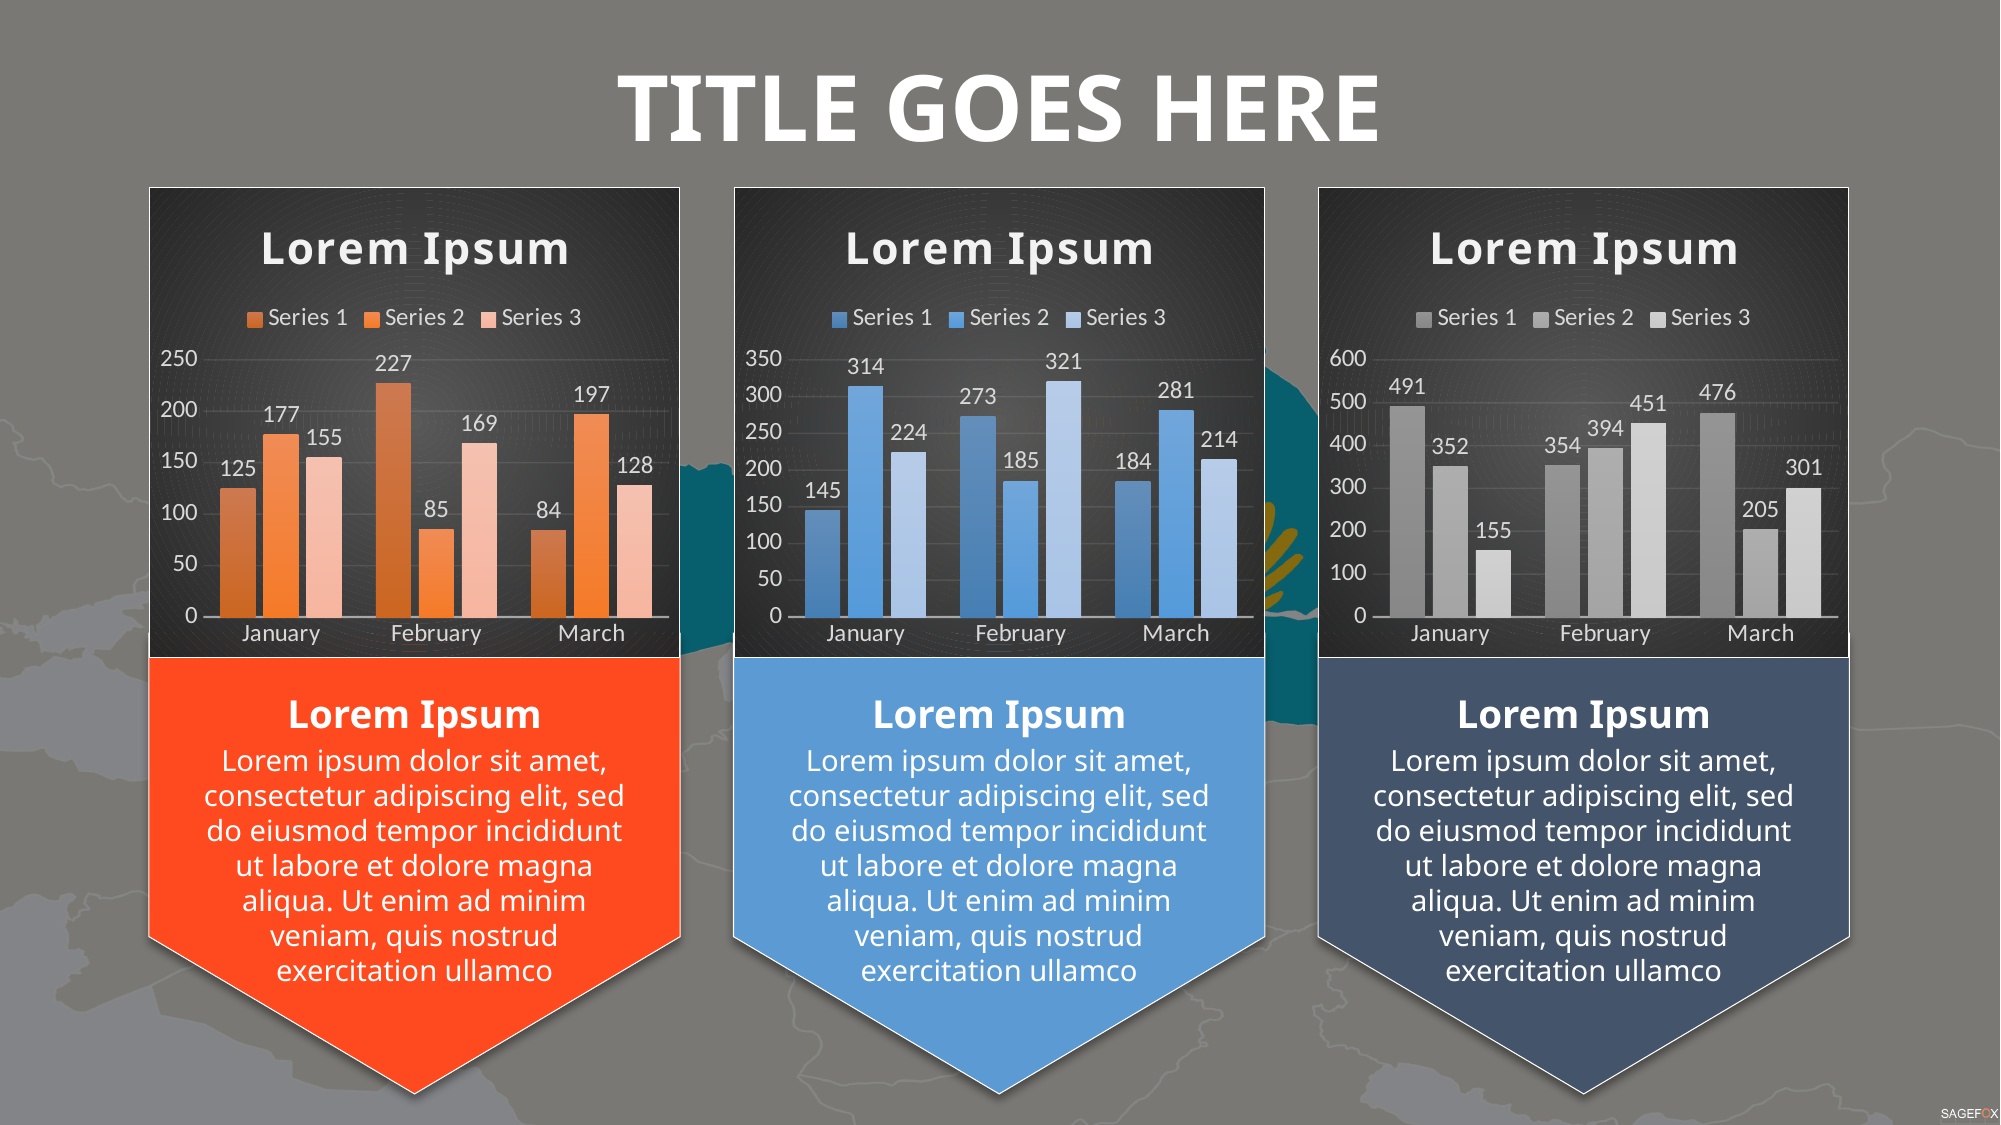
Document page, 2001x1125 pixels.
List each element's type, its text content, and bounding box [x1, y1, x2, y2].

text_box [148, 658, 681, 1094]
chart [733, 186, 1265, 658]
text_box TITLE GOES HERE [548, 42, 1452, 167]
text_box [1318, 658, 1850, 1094]
picture [0, 0, 2001, 1125]
chart [148, 186, 681, 658]
chart [1318, 186, 1850, 658]
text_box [733, 658, 1265, 1094]
